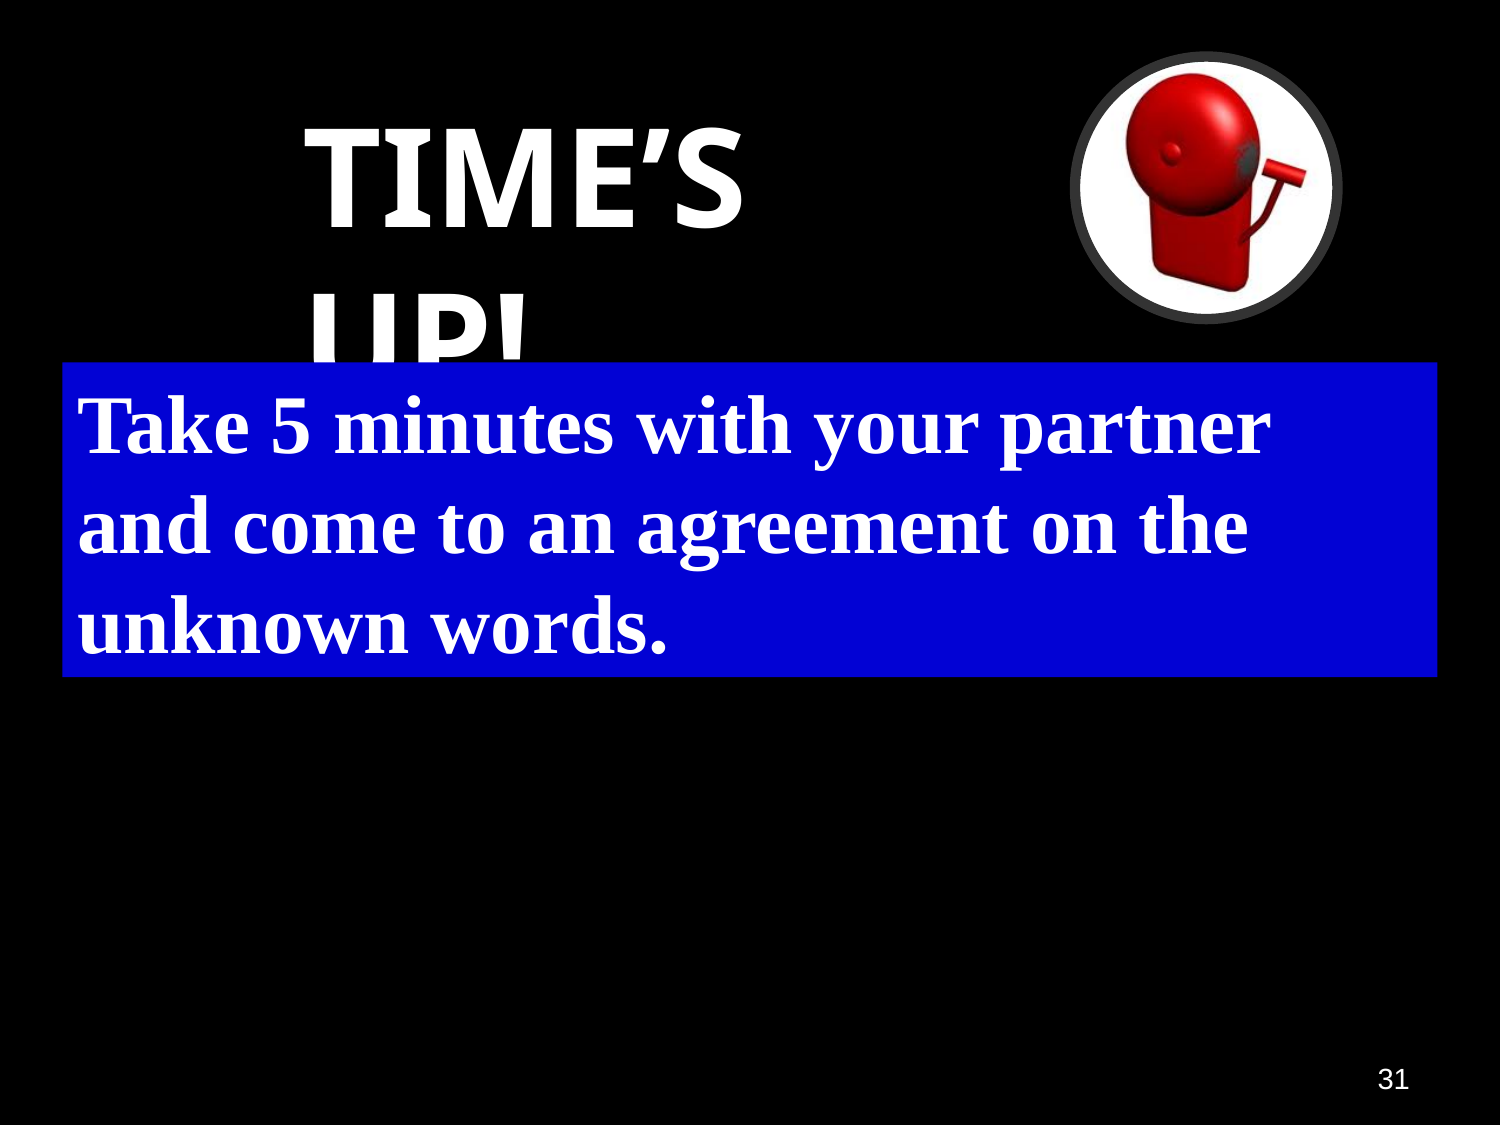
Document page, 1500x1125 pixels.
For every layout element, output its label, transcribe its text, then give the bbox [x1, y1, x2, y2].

slide_number 31 [1074, 1024, 1425, 1103]
picture [1074, 56, 1338, 320]
text_box Take 5 minutes with your partner and come to an agreement on the unknown words. [62, 362, 1438, 678]
text_box TIME’S UP! [287, 82, 975, 362]
